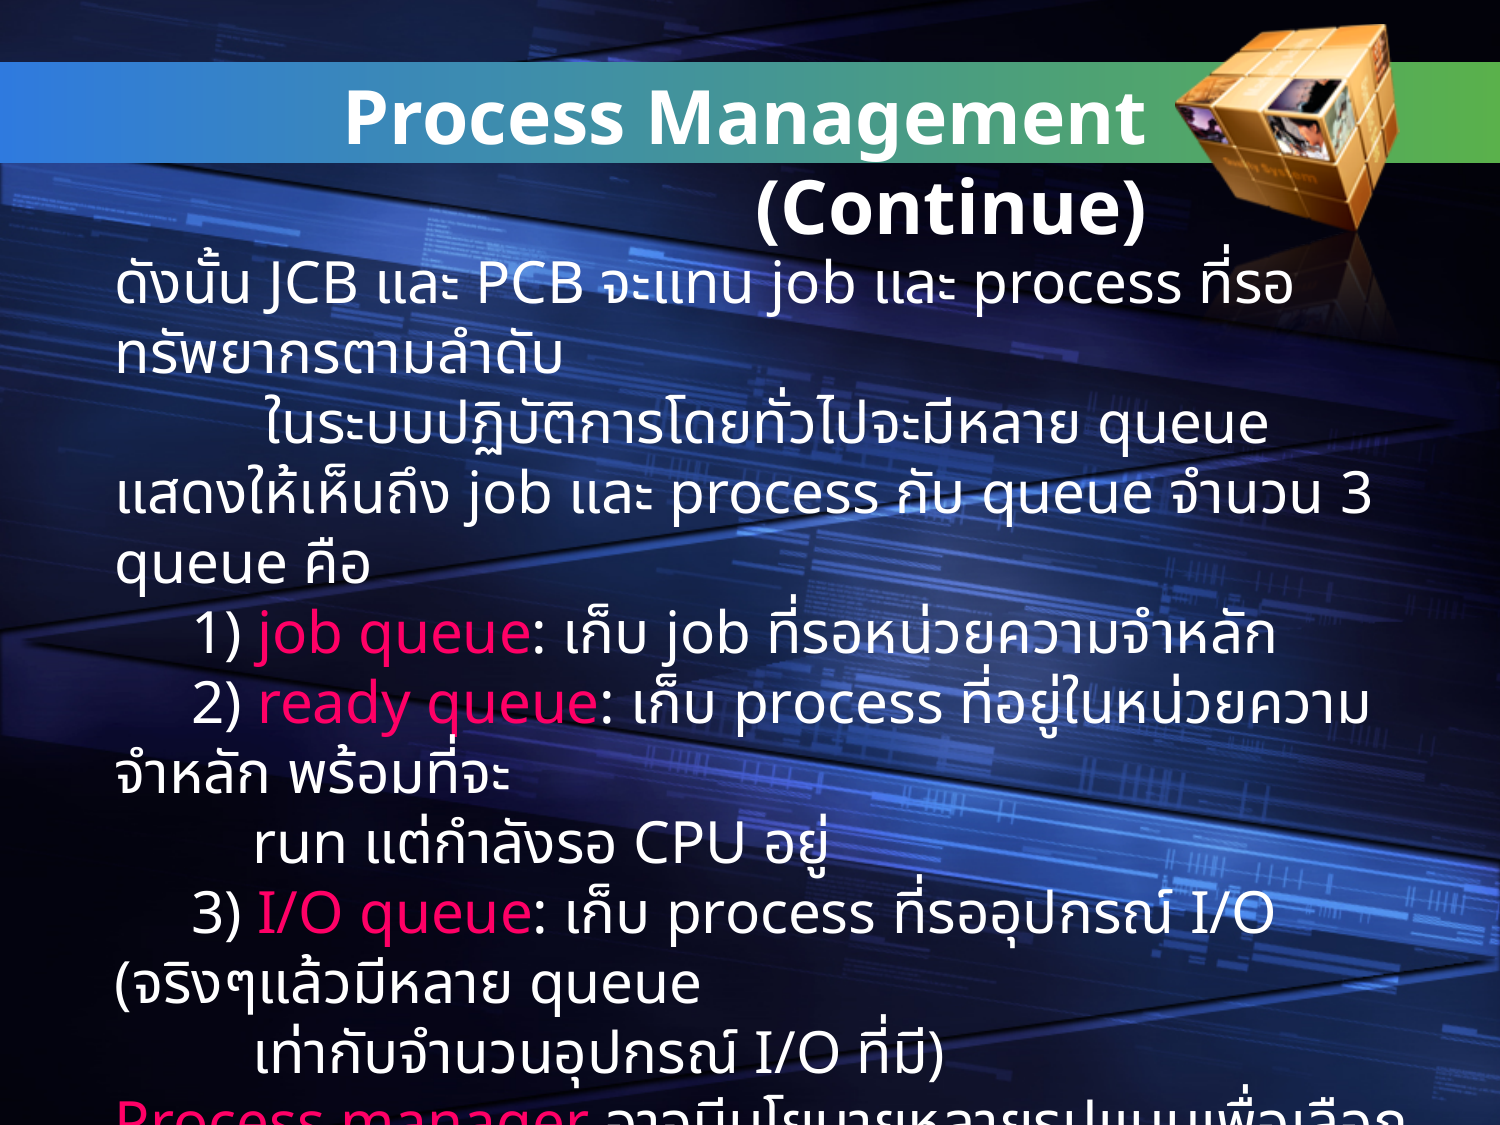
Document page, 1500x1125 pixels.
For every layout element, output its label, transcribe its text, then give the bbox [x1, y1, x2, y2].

text_box Process Management (Continue) [49, 62, 1163, 258]
title ดังนั้น JCB และ PCB จะแทน job และ process ที่รอทรัพยากรตามลำดับ ในระบบปฏิบัติการโดยทั่วไปจะมีหลาย queue แสดงให้เห็นถึง job และ process กับ queue จำนวน 3 queue คือ 1) job queue: เก็บ job ที่รอหน่วยความจำหลัก 2) ready queue: เก็บ process ที่อยู่ในหน่วยความจำหลัก พร้อมที่จะ run แต่กำลังรอ CPU อยู่ 3) I/O queue: เก็บ process ที่รออุปกรณ์ I/O (จริงๆแล้วมีหลาย queue เท่ากับจำนวนอุปกรณ์ I/O ที่มี) Process manager อาจมีนโยบายหลายรูปแบบเพื่อเลือก job หรือ process ต่อไปจาก queue ซึ่งอาจเป็นมาก่อนไปก่อน (first in, first out: FIFO) สั้นที่สุดก่อน (shortest length first) หรือ มีสิทธิสูงสุด (highest priority) เป็นต้น [99, 237, 1426, 1063]
picture [0, 0, 1500, 1125]
